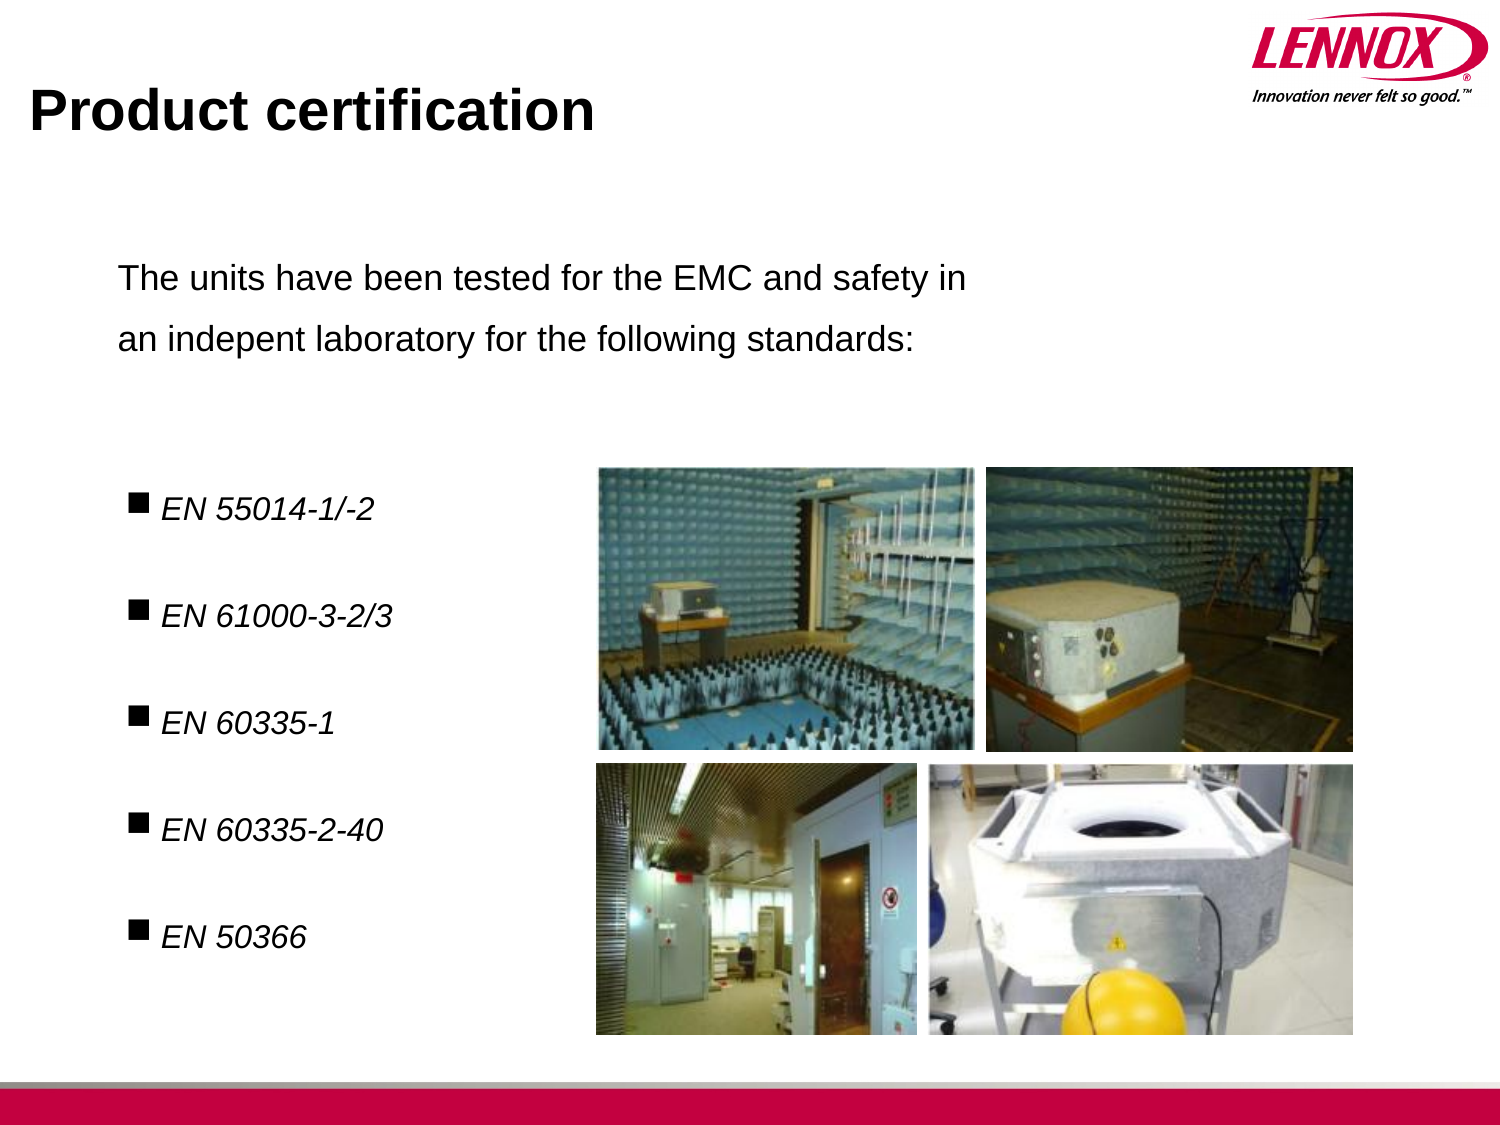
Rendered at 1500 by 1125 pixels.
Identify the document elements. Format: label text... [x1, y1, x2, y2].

title Product certification [29, 0, 1379, 143]
picture [926, 763, 1354, 1036]
picture [985, 467, 1353, 752]
picture [1379, 11, 1489, 107]
picture [0, 1078, 1500, 1125]
list The units have been tested for the EMC and safety in an indepent laboratory for the following standards: EN 55014-1/-2 EN 61000-3-2/3 EN 60335-1 EN 60335-2-40 EN 50366 [49, 254, 1448, 965]
picture [596, 467, 975, 750]
picture [596, 763, 917, 1036]
